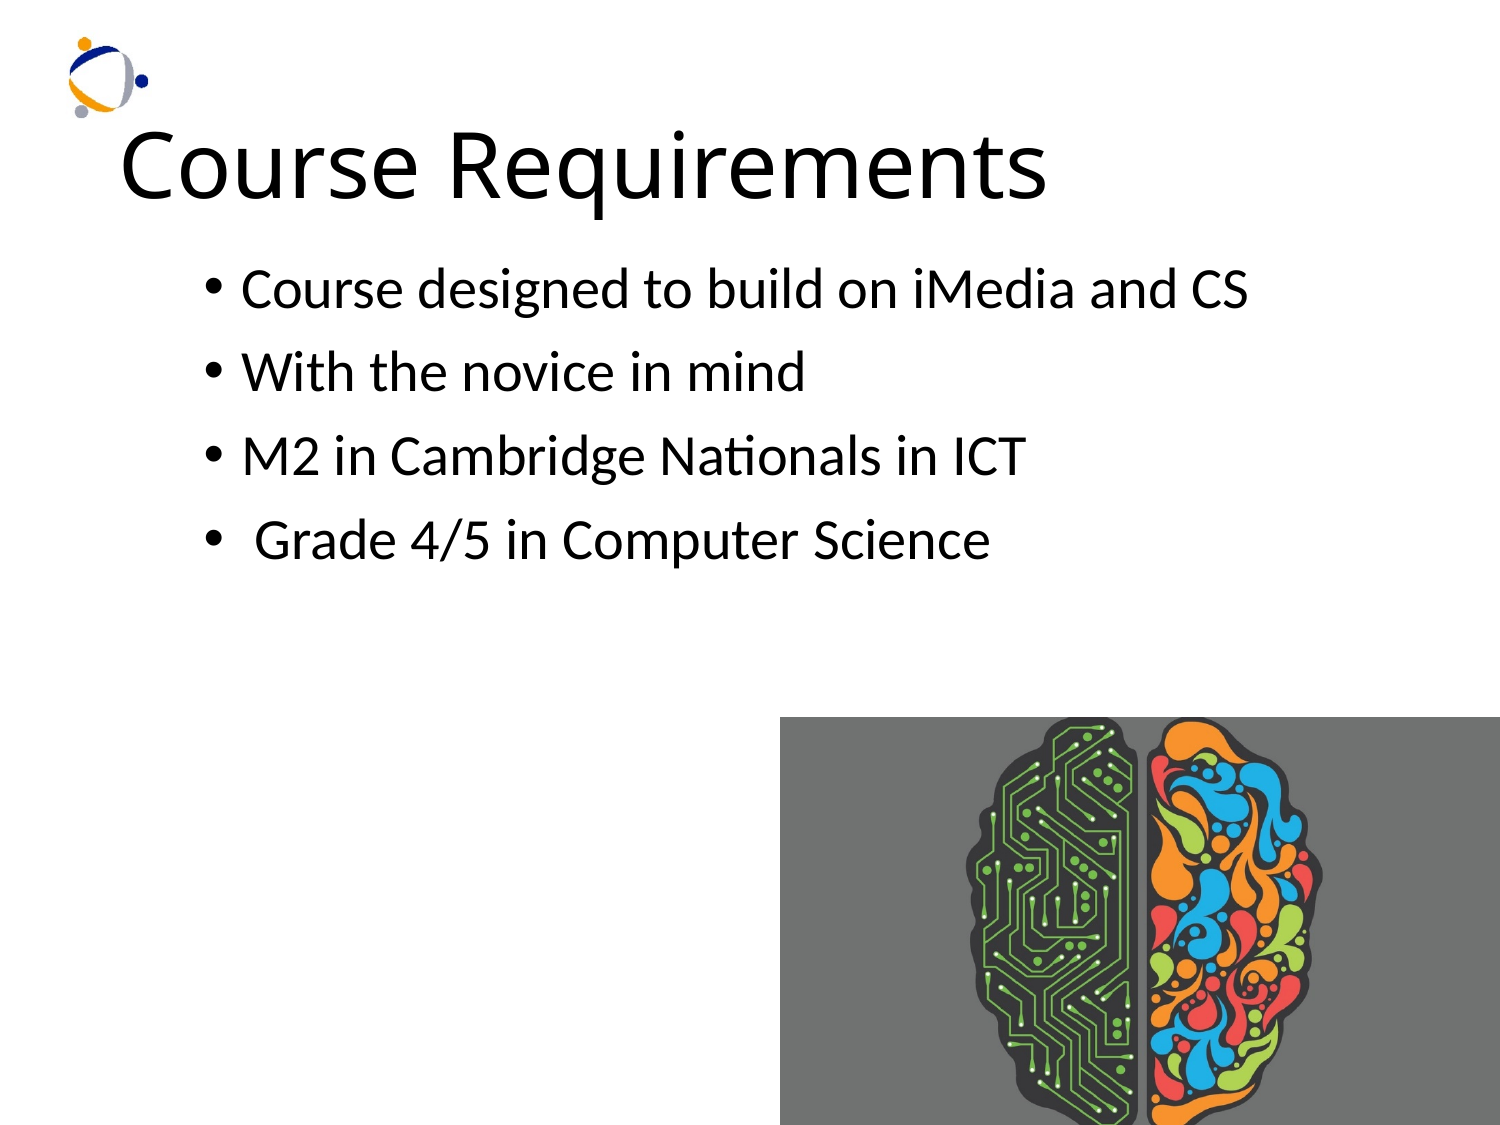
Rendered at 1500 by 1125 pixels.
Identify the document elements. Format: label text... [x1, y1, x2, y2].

title Course Requirements [103, 59, 1397, 278]
list Course designed to build on iMedia and CS With the novice in mind M2 in Cambridge Nationals in ICT Grade 4/5 in Computer Science [188, 250, 1483, 964]
picture [55, 30, 152, 127]
picture [780, 717, 1500, 1125]
